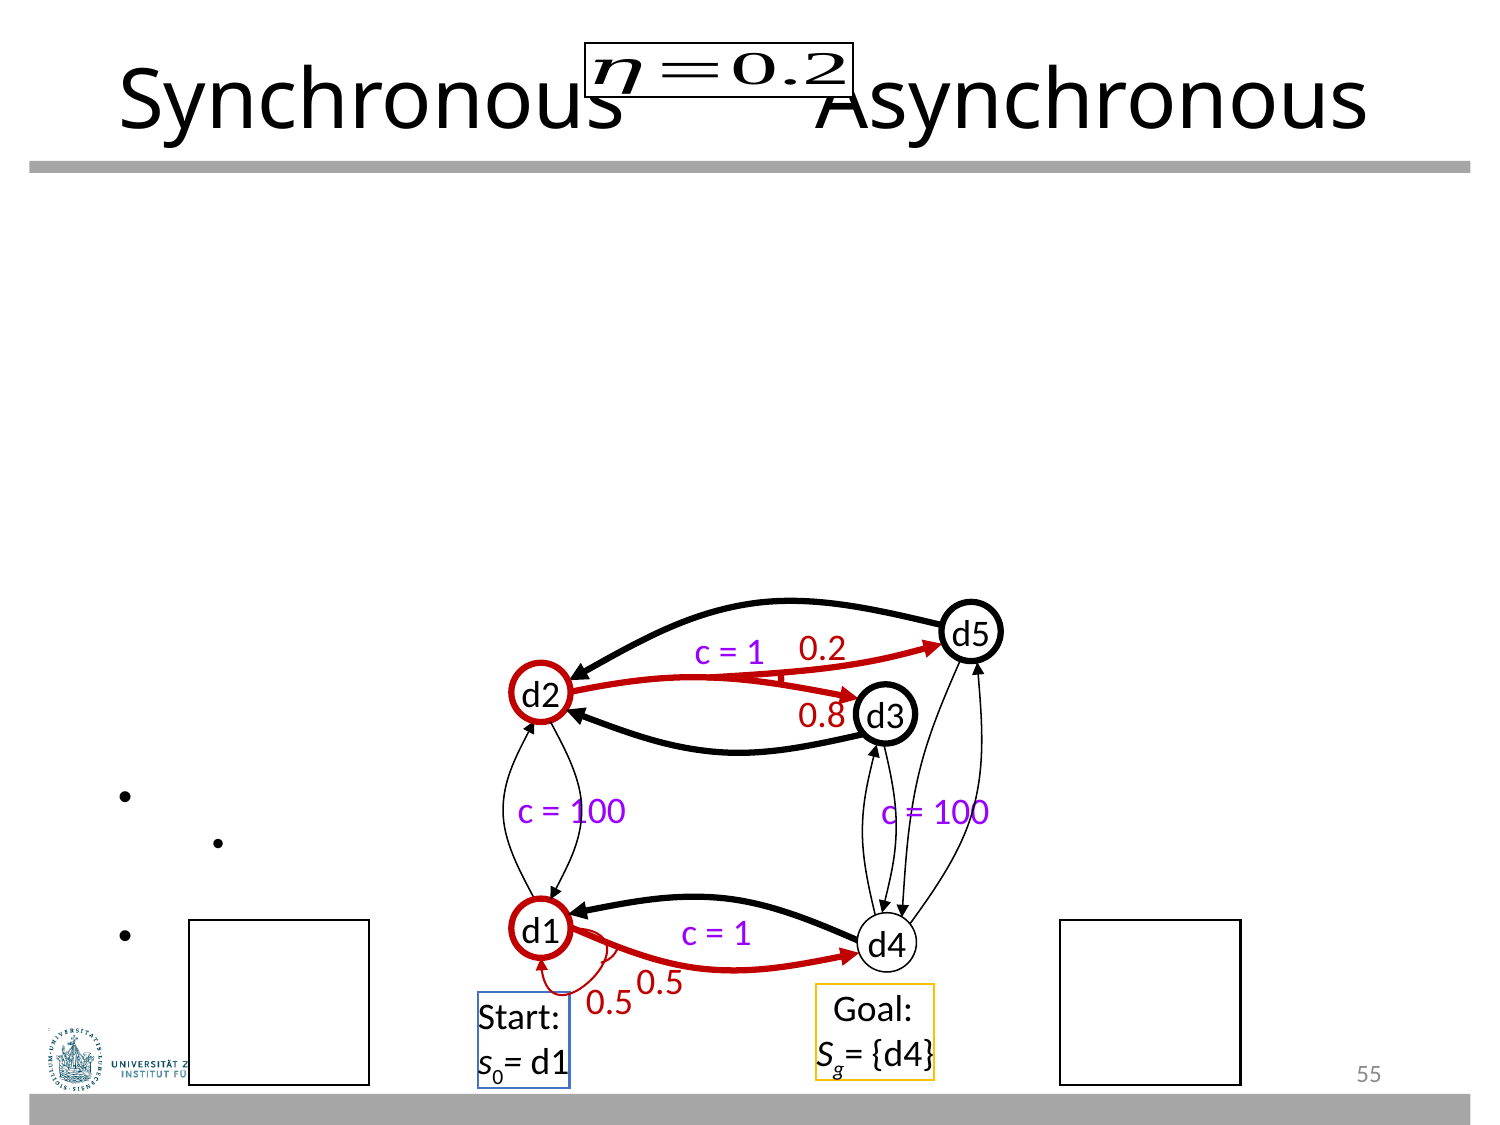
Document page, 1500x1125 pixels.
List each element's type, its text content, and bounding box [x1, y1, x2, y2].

text_box [550, 721, 582, 900]
text_box Goal: Sg= {d4} [815, 983, 935, 1081]
text_box d5 [941, 601, 1001, 662]
text_box c = 100 [517, 786, 550, 832]
title Synchronous Asynchronous [103, 42, 1397, 161]
text_box [570, 677, 809, 701]
text_box [915, 660, 961, 787]
text_box c = 1 [681, 925, 752, 953]
text_box [896, 833, 922, 916]
text_box c = 1 [694, 626, 766, 672]
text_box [540, 928, 571, 958]
text_box [907, 662, 985, 923]
text_box [595, 939, 619, 963]
text_box 0.5 [636, 956, 684, 1003]
text_box d3 [855, 684, 916, 744]
text_box [878, 744, 897, 913]
text_box [502, 721, 535, 899]
text_box [708, 664, 829, 678]
text_box c = 100 [579, 786, 627, 832]
text_box [568, 896, 857, 942]
text_box [847, 640, 943, 666]
text_box c = 100 [966, 787, 990, 833]
text_box d2 [511, 662, 571, 723]
text_box [862, 744, 880, 915]
text_box [565, 708, 863, 753]
text_box 0.8 [798, 689, 847, 732]
slide_number 55 [1059, 1042, 1397, 1103]
text_box 0.5 [585, 977, 634, 1023]
text_box c = 100 [894, 787, 942, 833]
text_box Start: s0= d1 [477, 991, 571, 1089]
text_box 0.2 [798, 622, 847, 668]
text_box [571, 925, 859, 971]
text_box [847, 690, 859, 702]
text_box d1 [511, 898, 571, 958]
text_box [773, 671, 782, 687]
text_box d4 [857, 912, 917, 972]
text_box [569, 600, 942, 681]
